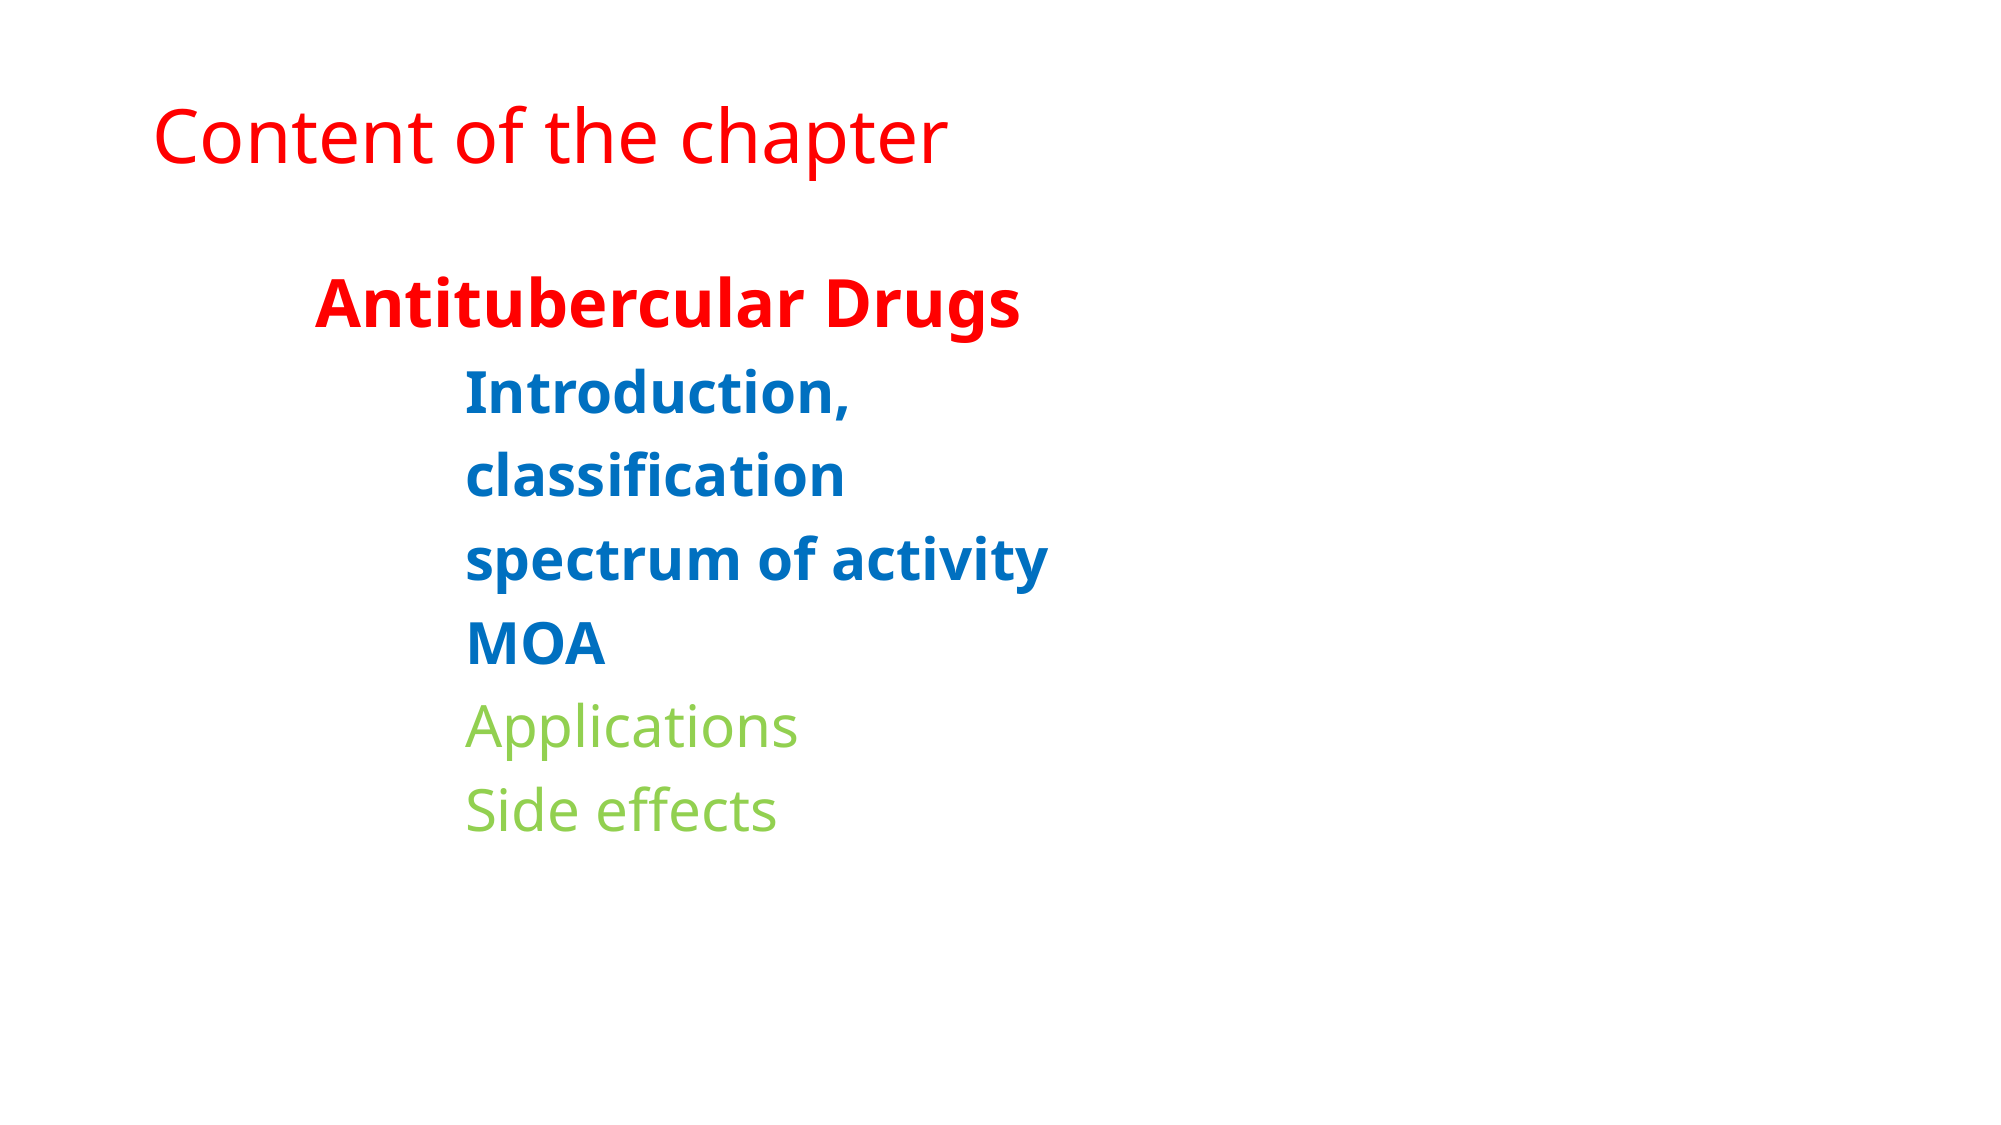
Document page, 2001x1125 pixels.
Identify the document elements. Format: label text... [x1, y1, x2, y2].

title Content of the chapter [137, 59, 1863, 220]
list Antitubercular Drugs Introduction, classification spectrum of activity MOA Applications Side effects [300, 262, 1675, 1050]
